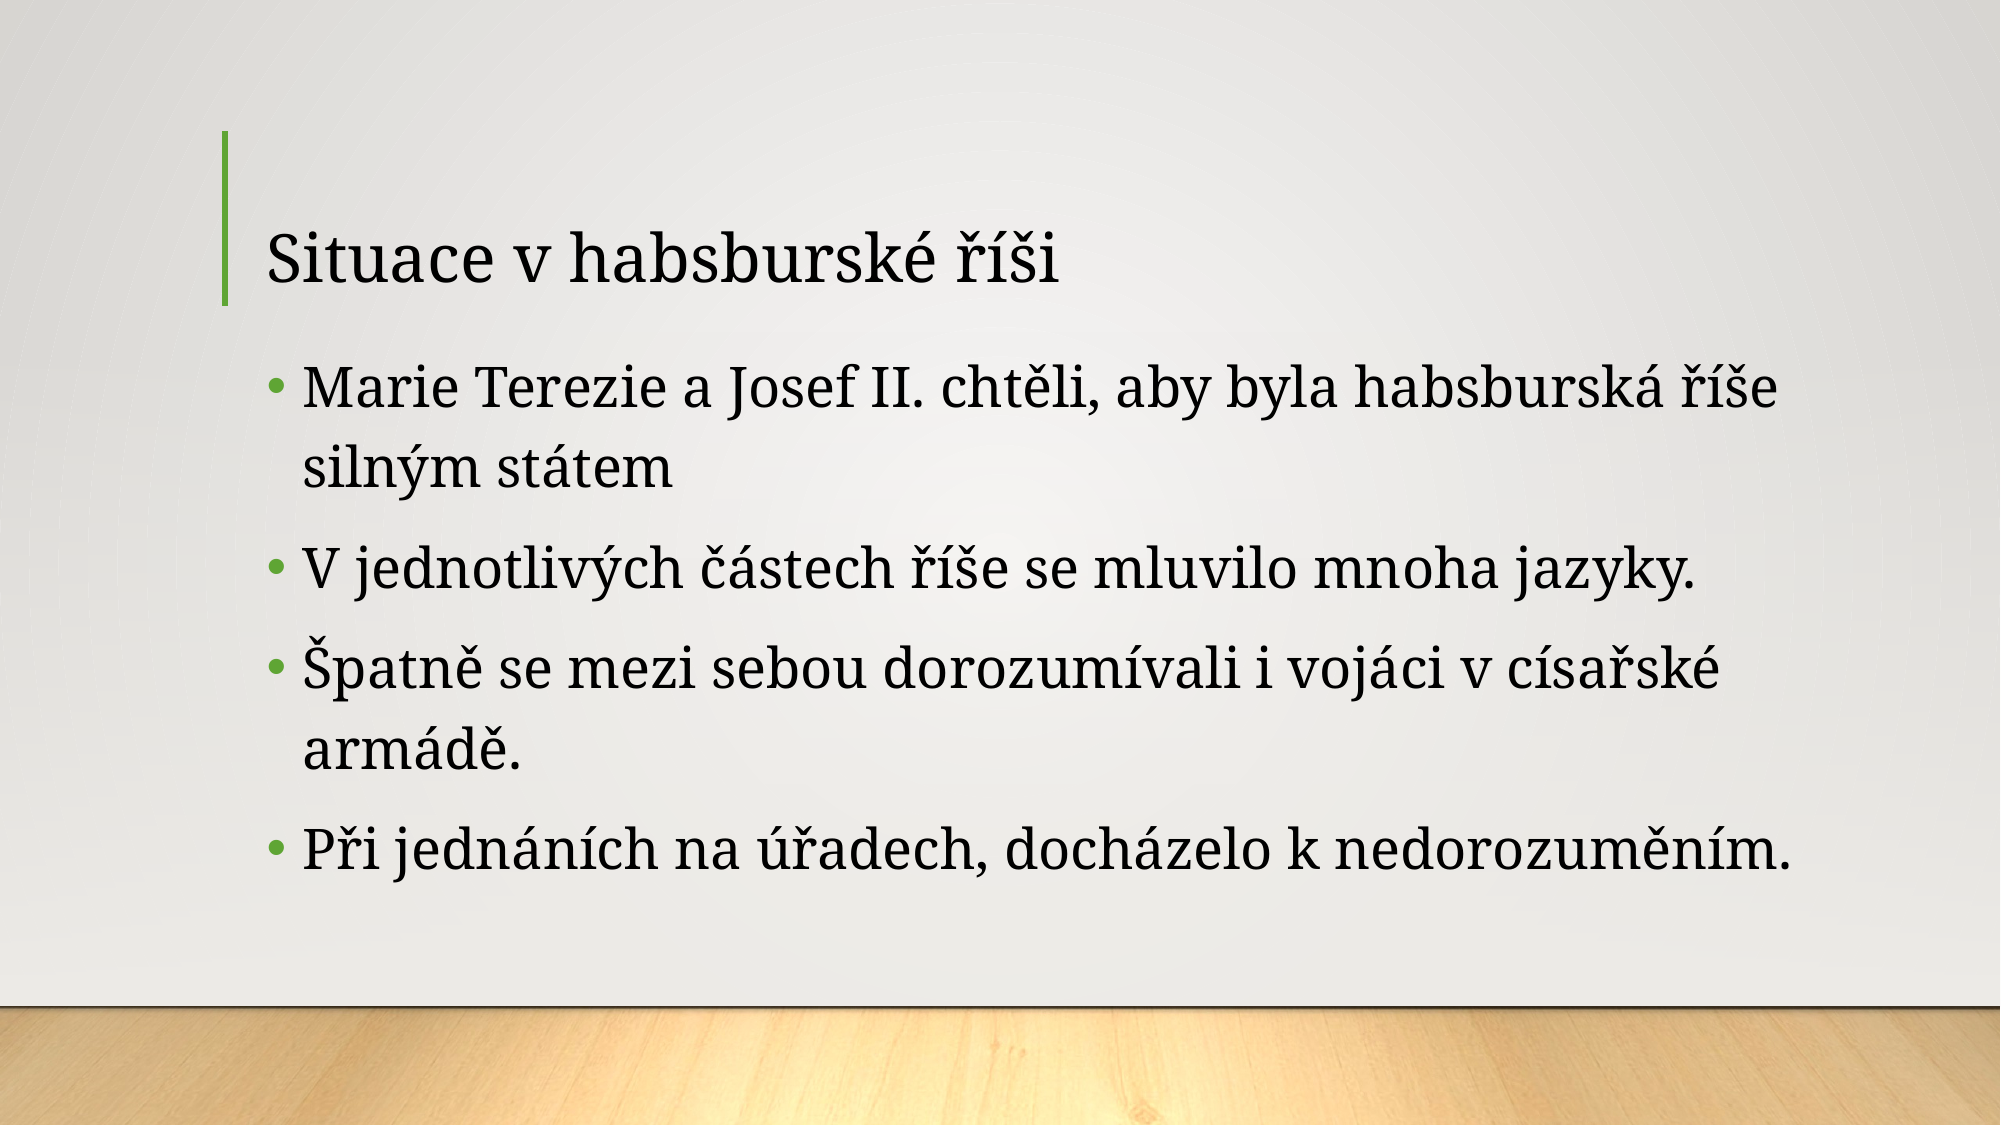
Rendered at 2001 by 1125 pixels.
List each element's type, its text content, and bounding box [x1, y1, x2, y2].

title Situace v habsburské říši [251, 131, 1814, 305]
picture [0, 1006, 2000, 1125]
list Marie Terezie a Josef II. chtěli, aby byla habsburská říše silným státem V jednotlivých částech říše se mluvilo mnoha jazyky. Špatně se mezi sebou dorozumívali i vojáci v císařské armádě. Při jednáních na úřadech, docházelo k nedorozuměním. [251, 330, 1814, 897]
